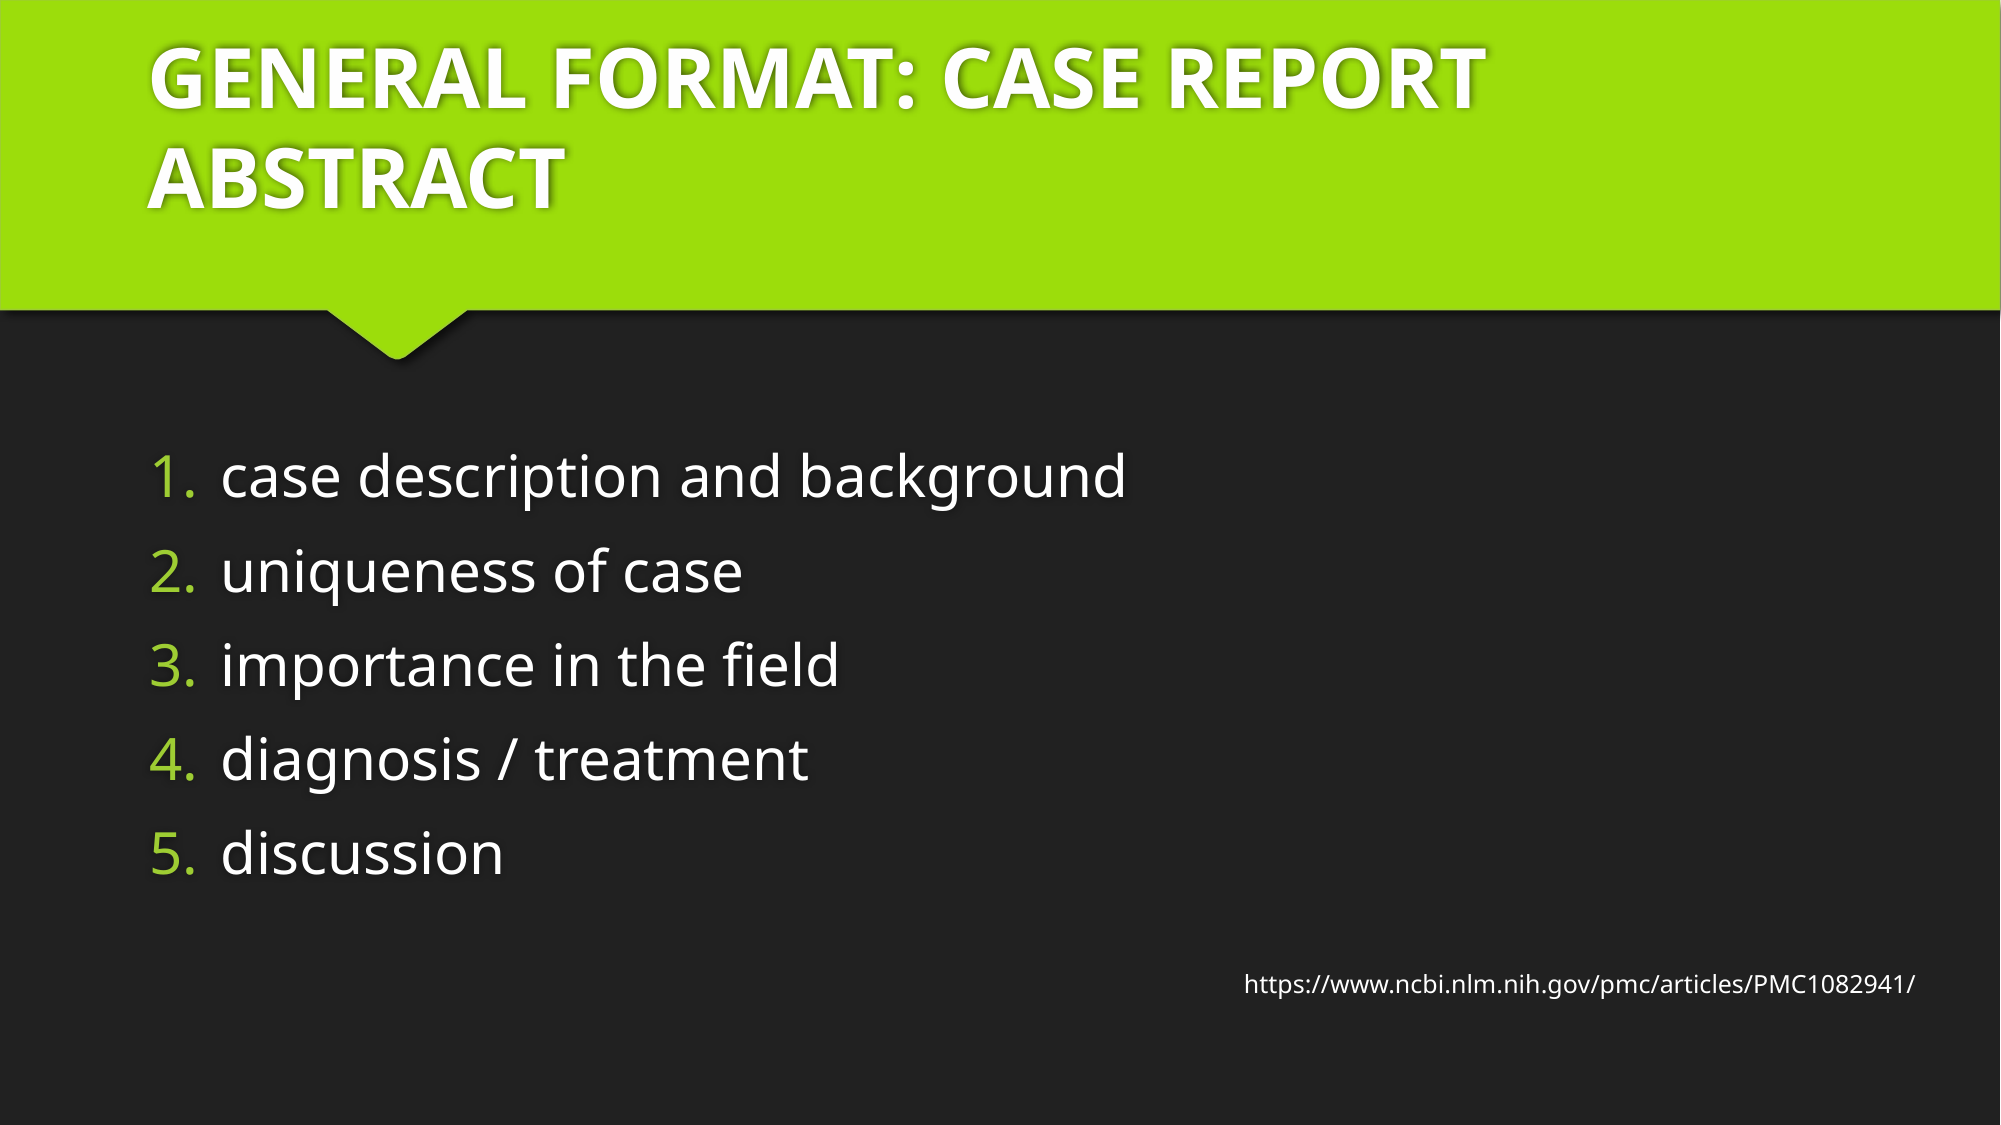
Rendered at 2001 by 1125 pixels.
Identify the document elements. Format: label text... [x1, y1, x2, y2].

list case description and background uniqueness of case importance in the field diagnosis / treatment discussion [134, 364, 1866, 962]
title GENERAL FORMAT: CASE REPORT ABSTRACT [132, 73, 1897, 233]
text_box https://www.ncbi.nlm.nih.gov/pmc/articles/PMC1082941/ [931, 961, 1932, 1006]
